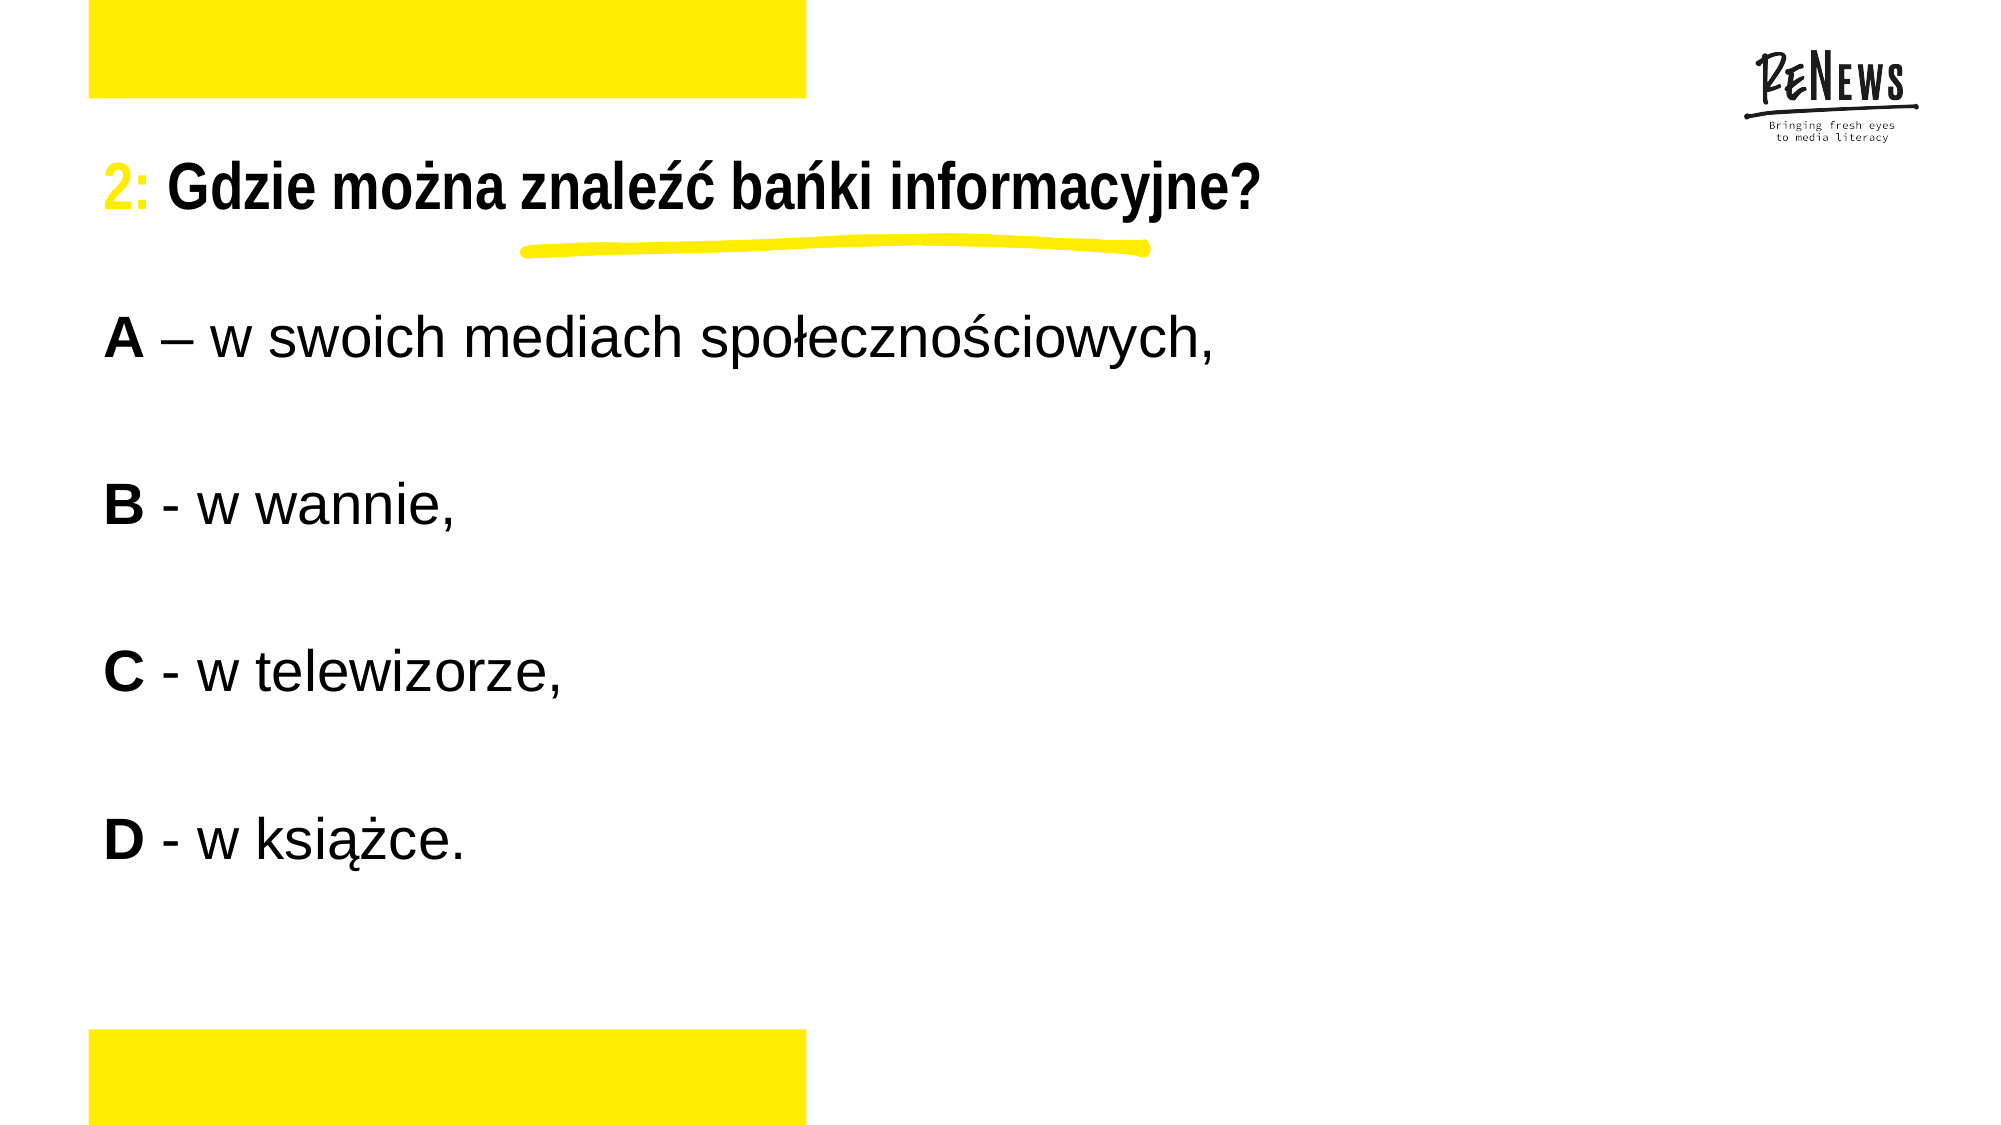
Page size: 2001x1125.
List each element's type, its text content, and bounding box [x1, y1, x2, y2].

title 2: Gdzie można znaleźć bańki informacyjne? [88, 98, 1681, 278]
text_box [88, 1028, 807, 1125]
picture [519, 233, 1151, 259]
text_box [88, 0, 807, 99]
text_box [1735, 0, 1936, 199]
picture [1744, 50, 1919, 147]
list A – w swoich mediach społecznościowych, B - w wannie, C - w telewizorze, D - w książce. [88, 299, 1863, 1014]
